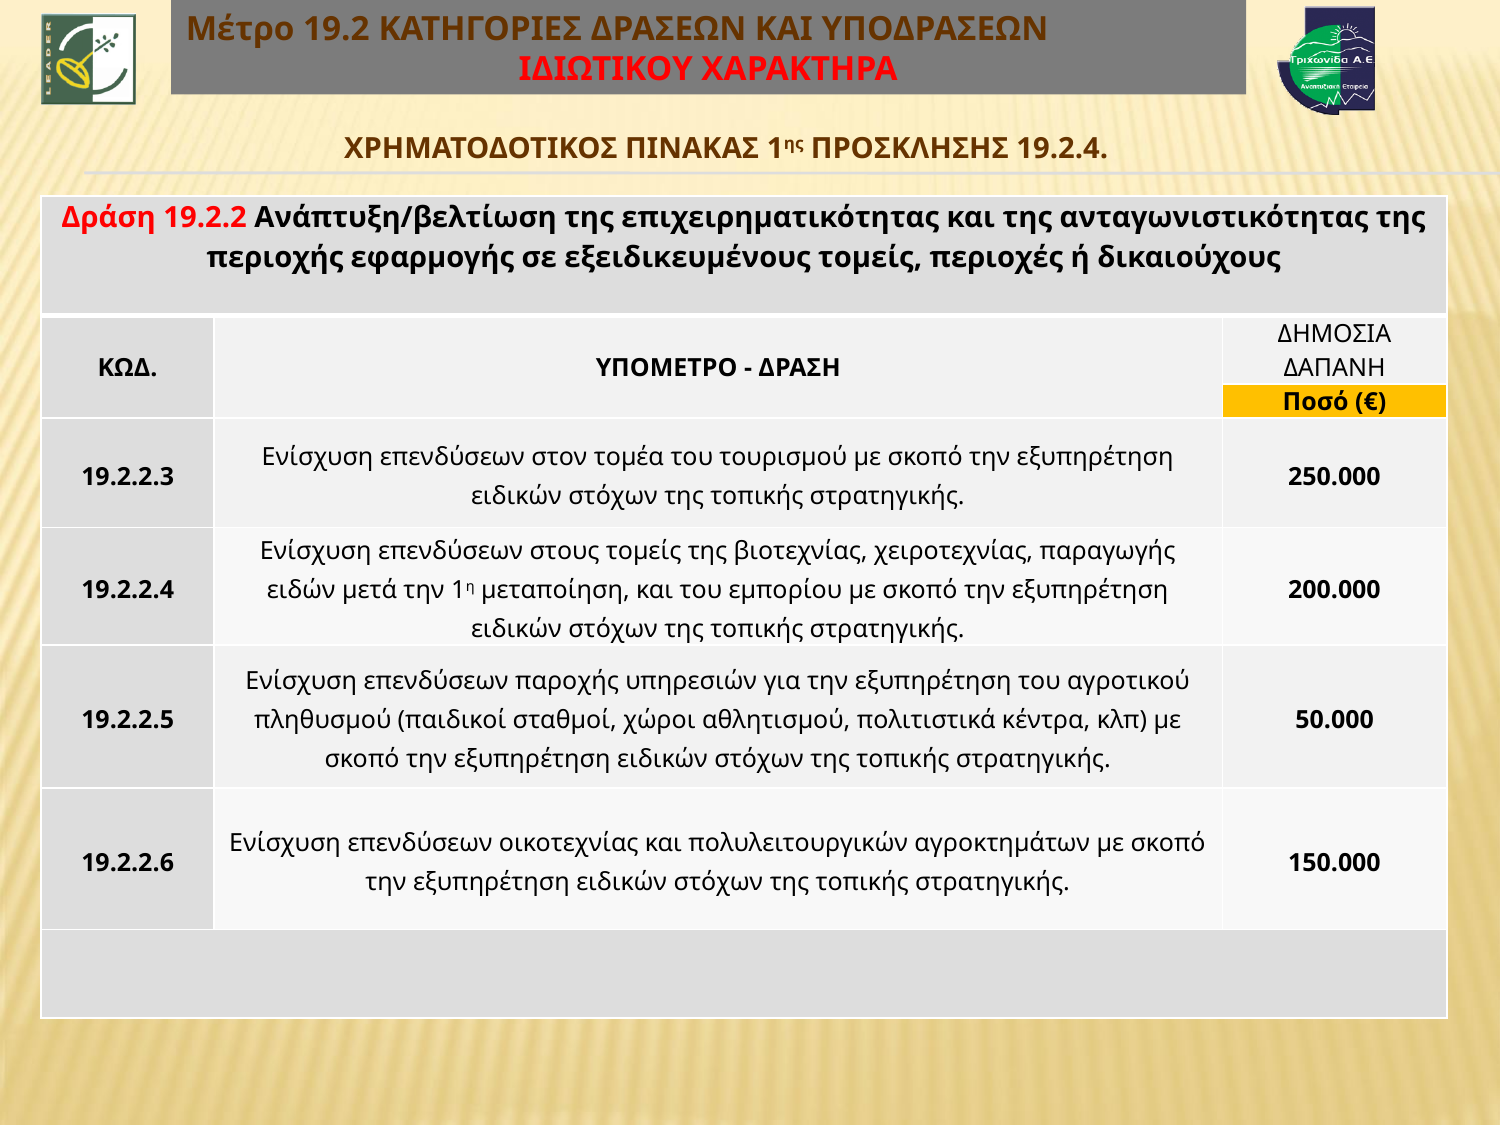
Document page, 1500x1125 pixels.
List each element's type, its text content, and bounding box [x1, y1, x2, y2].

table_cell 150.000 [1223, 789, 1446, 929]
table_cell 19.2.2.5 [42, 646, 213, 787]
table_cell Ενίσχυση επενδύσεων οικοτεχνίας και πολυλειτουργικών αγροκτημάτων με σκοπό την εξυπηρέτηση ειδικών στόχων της τοπικής στρατηγικής. [215, 789, 1222, 929]
table_cell Ενίσχυση επενδύσεων στους τομείς της βιοτεχνίας, χειροτεχνίας, παραγωγής ειδών μετά την 1η μεταποίηση, και του εμπορίου με σκοπό την εξυπηρέτηση ειδικών στόχων της τοπικής στρατηγικής. [215, 528, 1222, 644]
table_cell 19.2.2.6 [42, 789, 213, 929]
table_cell ΔΗΜΟΣΙΑ ΔΑΠΑΝΗ [1223, 318, 1446, 383]
picture [0, 0, 1500, 1125]
table_header Δράση 19.2.2 Ανάπτυξη/βελτίωση της επιχειρηματικότητας και της ανταγωνιστικότητας της περιοχής εφαρμογής σε εξειδικευμένους τομείς, περιοχές ή δικαιούχους [42, 197, 1446, 313]
table_cell 19.2.2.4 [42, 528, 213, 644]
table_cell 250.000 [1223, 419, 1446, 527]
table_cell Ενίσχυση επενδύσεων παροχής υπηρεσιών για την εξυπηρέτηση του αγροτικού πληθυσμού (παιδικοί σταθμοί, χώροι αθλητισμού, πολιτιστικά κέντρα, κλπ) με σκοπό την εξυπηρέτηση ειδικών στόχων της τοπικής στρατηγικής. [215, 646, 1222, 787]
table_cell [42, 930, 1446, 1017]
table_cell 19.2.2.3 [42, 419, 213, 527]
table_cell 200.000 [1223, 528, 1446, 644]
table_cell Ενίσχυση επενδύσεων στον τομέα του τουρισμού με σκοπό την εξυπηρέτηση ειδικών στόχων της τοπικής στρατηγικής. [215, 419, 1222, 527]
table_cell ΥΠΟΜΕΤΡΟ - ΔΡΑΣΗ [215, 318, 1222, 417]
table_cell ΚΩΔ. [42, 318, 213, 417]
text_box Μέτρο 19.2 ΚΑΤΗΓΟΡΙΕΣ ΔΡΑΣΕΩΝ ΚΑΙ ΥΠΟΔΡΑΣΕΩΝ ΙΔΙΩΤΙΚΟΥ ΧΑΡΑΚΤΗΡΑ [171, 0, 1247, 95]
table_cell 50.000 [1223, 646, 1446, 787]
table_cell Ποσό (€) [1223, 385, 1446, 417]
text_box ΧΡΗΜΑΤΟΔΟΤΙΚΟΣ ΠΙΝΑΚΑΣ 1ης ΠΡΟΣΚΛΗΣΗΣ 19.2.4. [206, 122, 1247, 172]
